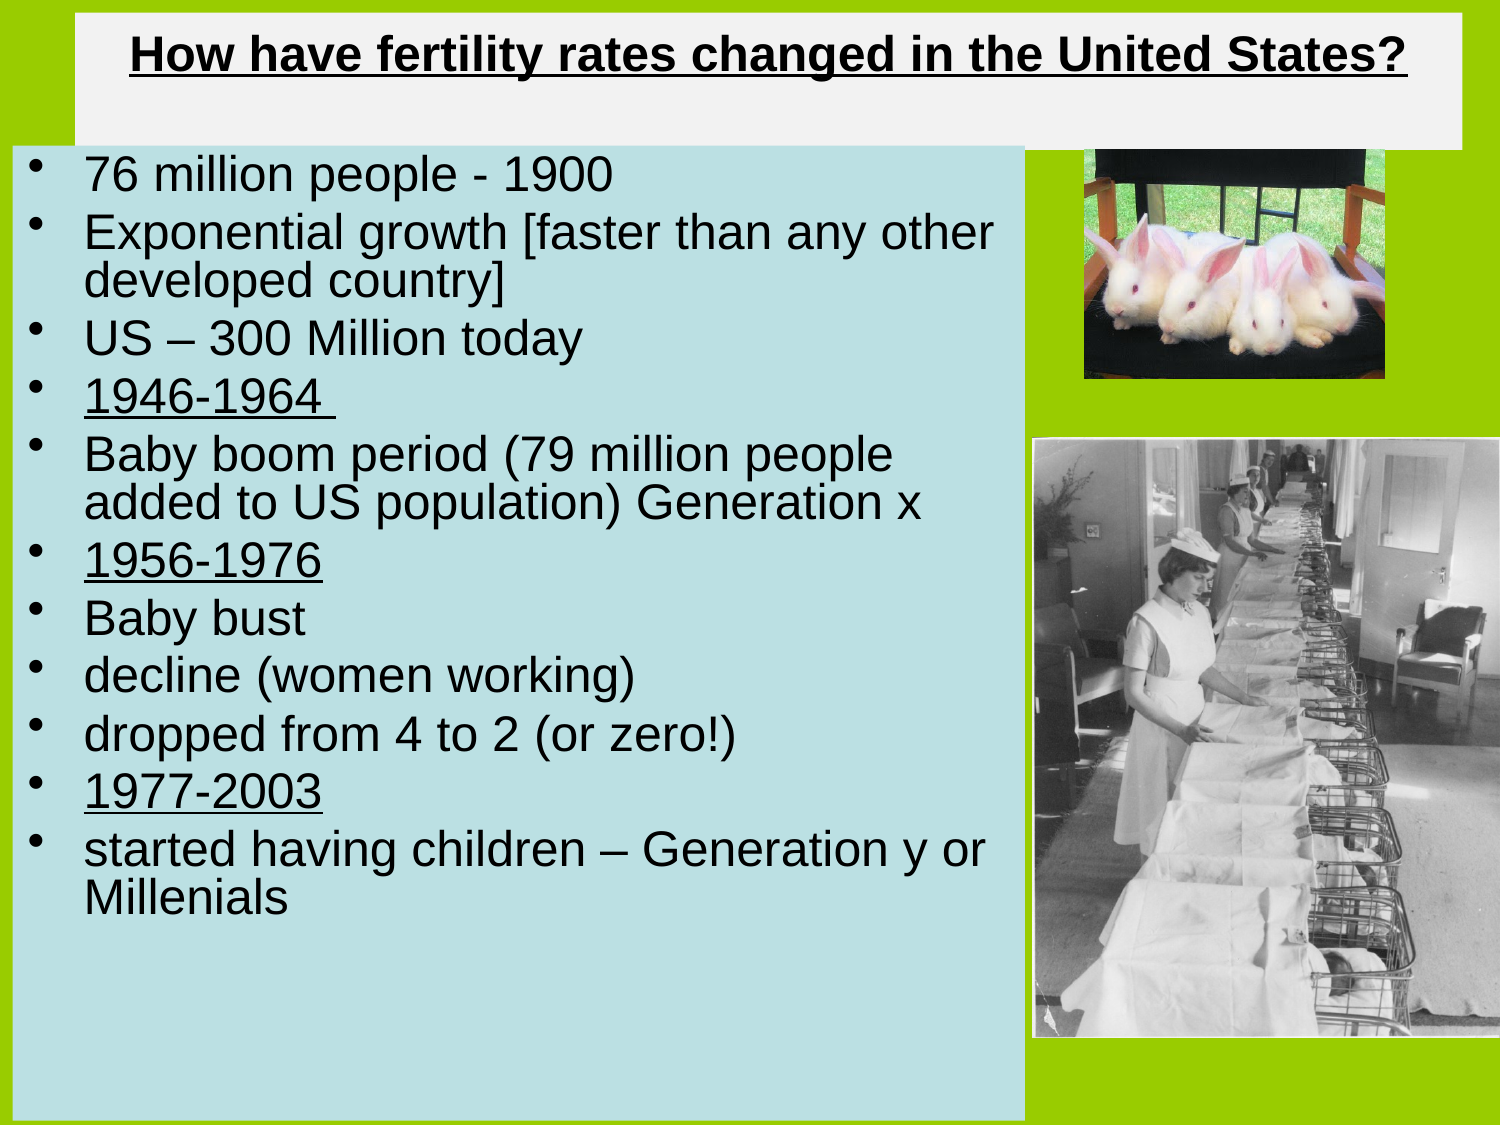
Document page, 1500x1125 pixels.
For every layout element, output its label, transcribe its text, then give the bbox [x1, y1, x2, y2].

picture [1084, 149, 1385, 379]
picture [1031, 437, 1500, 1038]
title How have fertility rates changed in the United States? [75, 12, 1463, 150]
list 76 million people - 1900 Exponential growth [faster than any other developed country] US – 300 Million today 1946-1964 Baby boom period (79 million people added to US population) Generation x 1956-1976 Baby bust decline (women working) dropped from 4 to 2 (or zero!) 1977-2003 started having children – Generation y or Millenials [12, 145, 1025, 1121]
